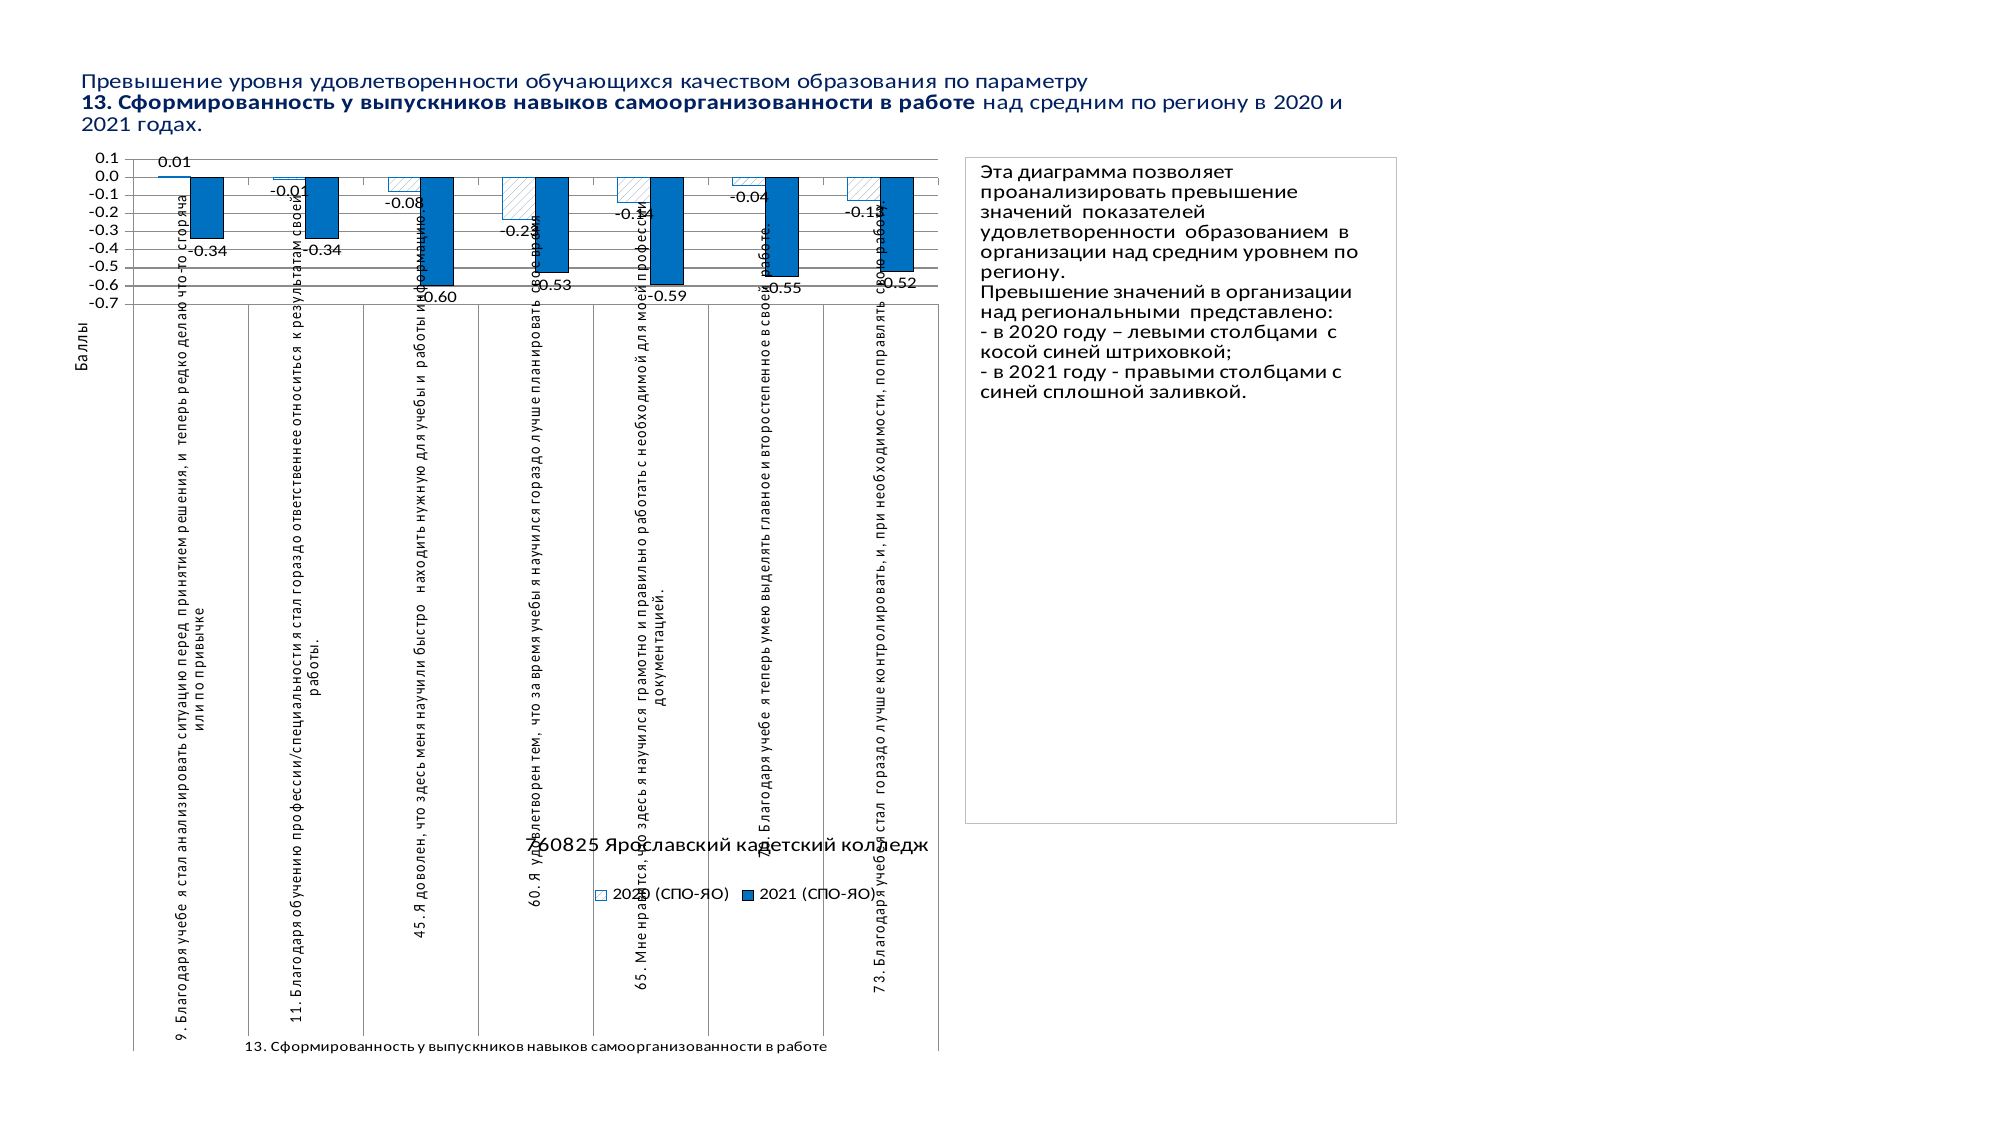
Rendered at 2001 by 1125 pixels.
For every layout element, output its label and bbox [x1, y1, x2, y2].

chart [59, 58, 1414, 1056]
